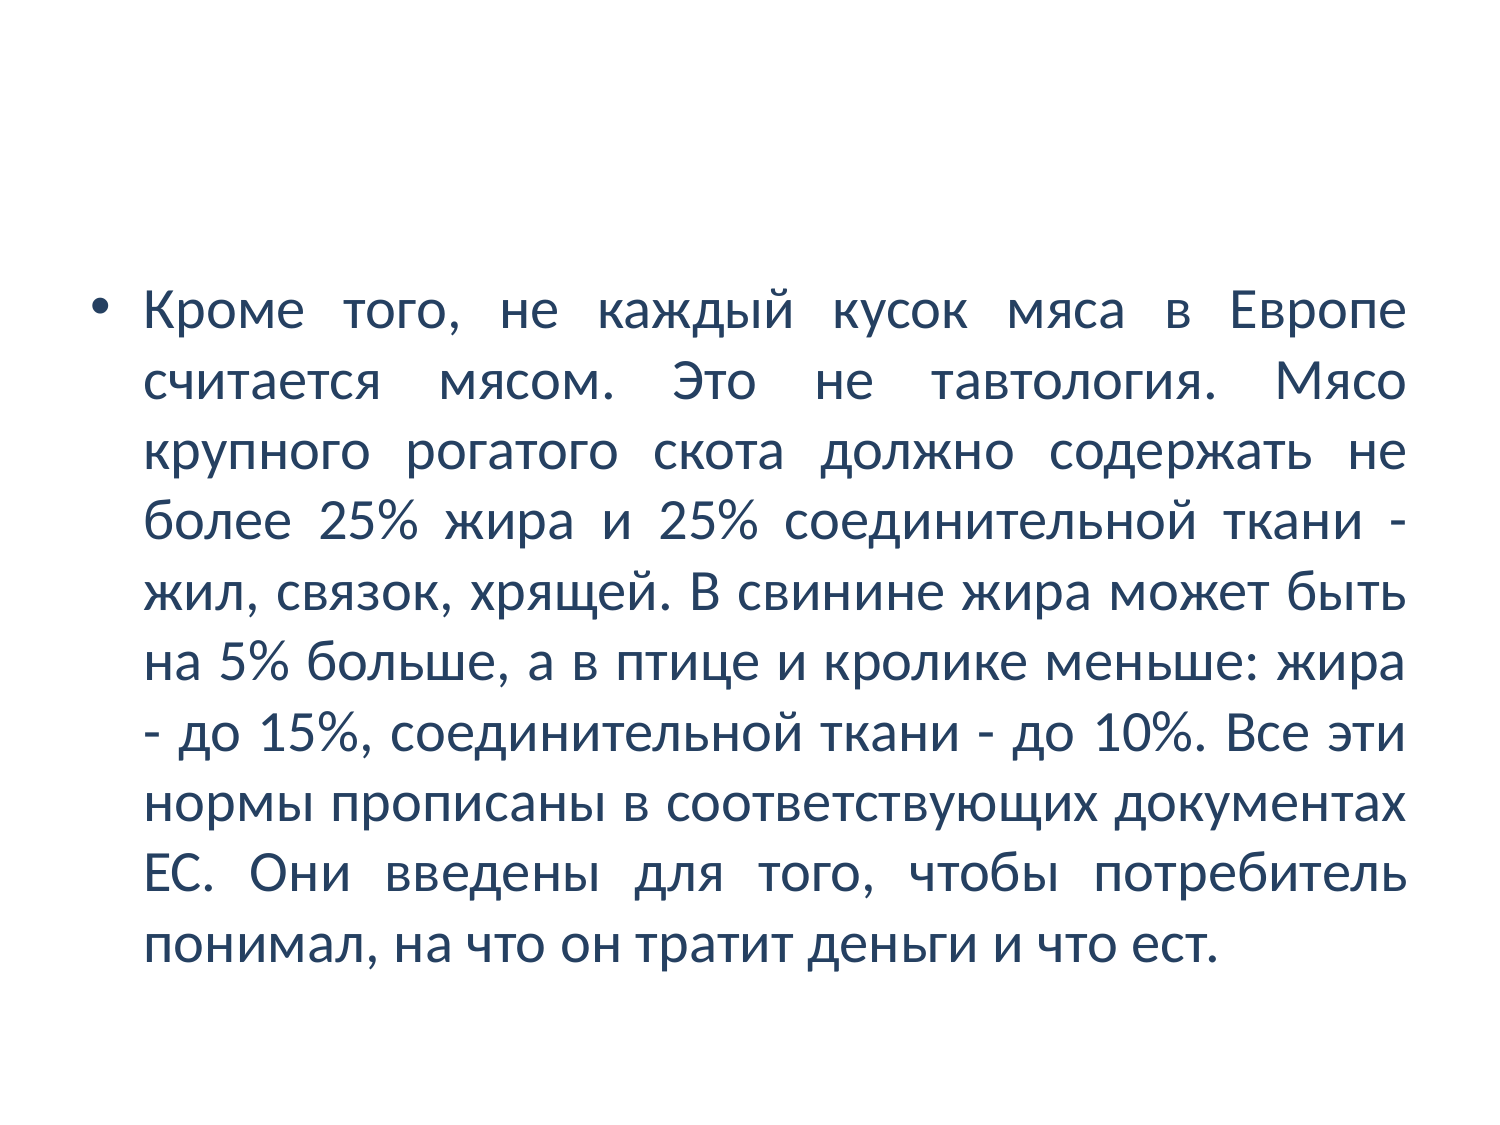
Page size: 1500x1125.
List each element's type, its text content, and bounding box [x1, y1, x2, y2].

list Кроме того, не каждый кусок мяса в Европе считается мясом. Это не тавтология. Мясо крупного рогатого скота должно содержать не более 25% жира и 25% соединительной ткани - жил, связок, хрящей. В свинине жира может быть на 5% больше, а в птице и кролике меньше: жира - до 15%, соединительной ткани - до 10%. Все эти нормы прописаны в соответствующих документах ЕС. Они введены для того, чтобы потребитель понимал, на что он тратит деньги и что ест. [75, 262, 1425, 1005]
